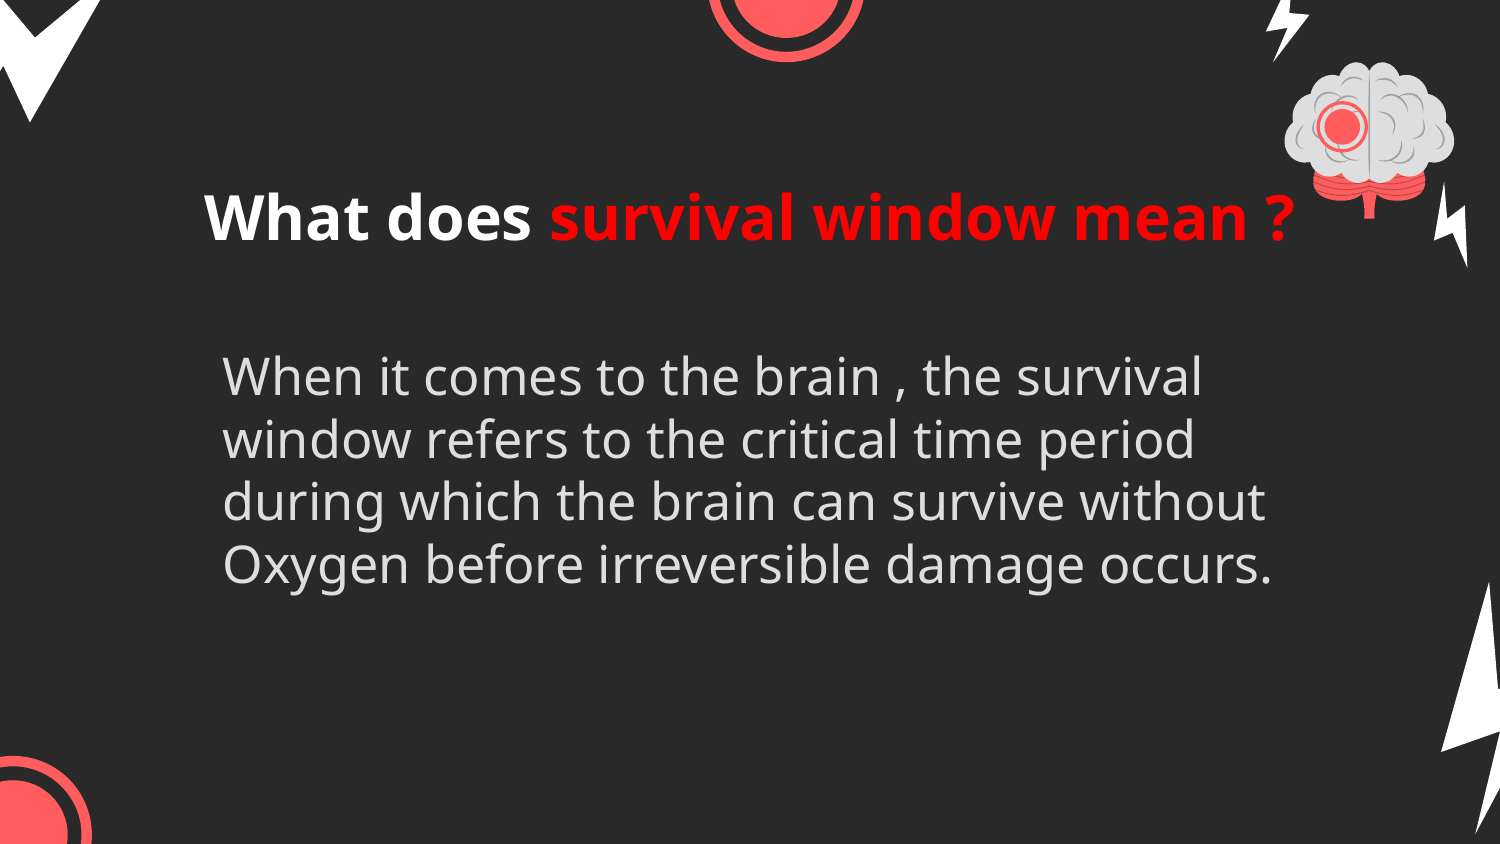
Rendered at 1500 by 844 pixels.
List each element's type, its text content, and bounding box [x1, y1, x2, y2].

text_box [1281, 61, 1458, 219]
title What does survival window mean ? [189, 122, 1334, 269]
subtitle When it comes to the brain , the survival window refers to the critical time period during which the brain can survive without Oxygen before irreversible damage occurs. [207, 328, 1327, 789]
